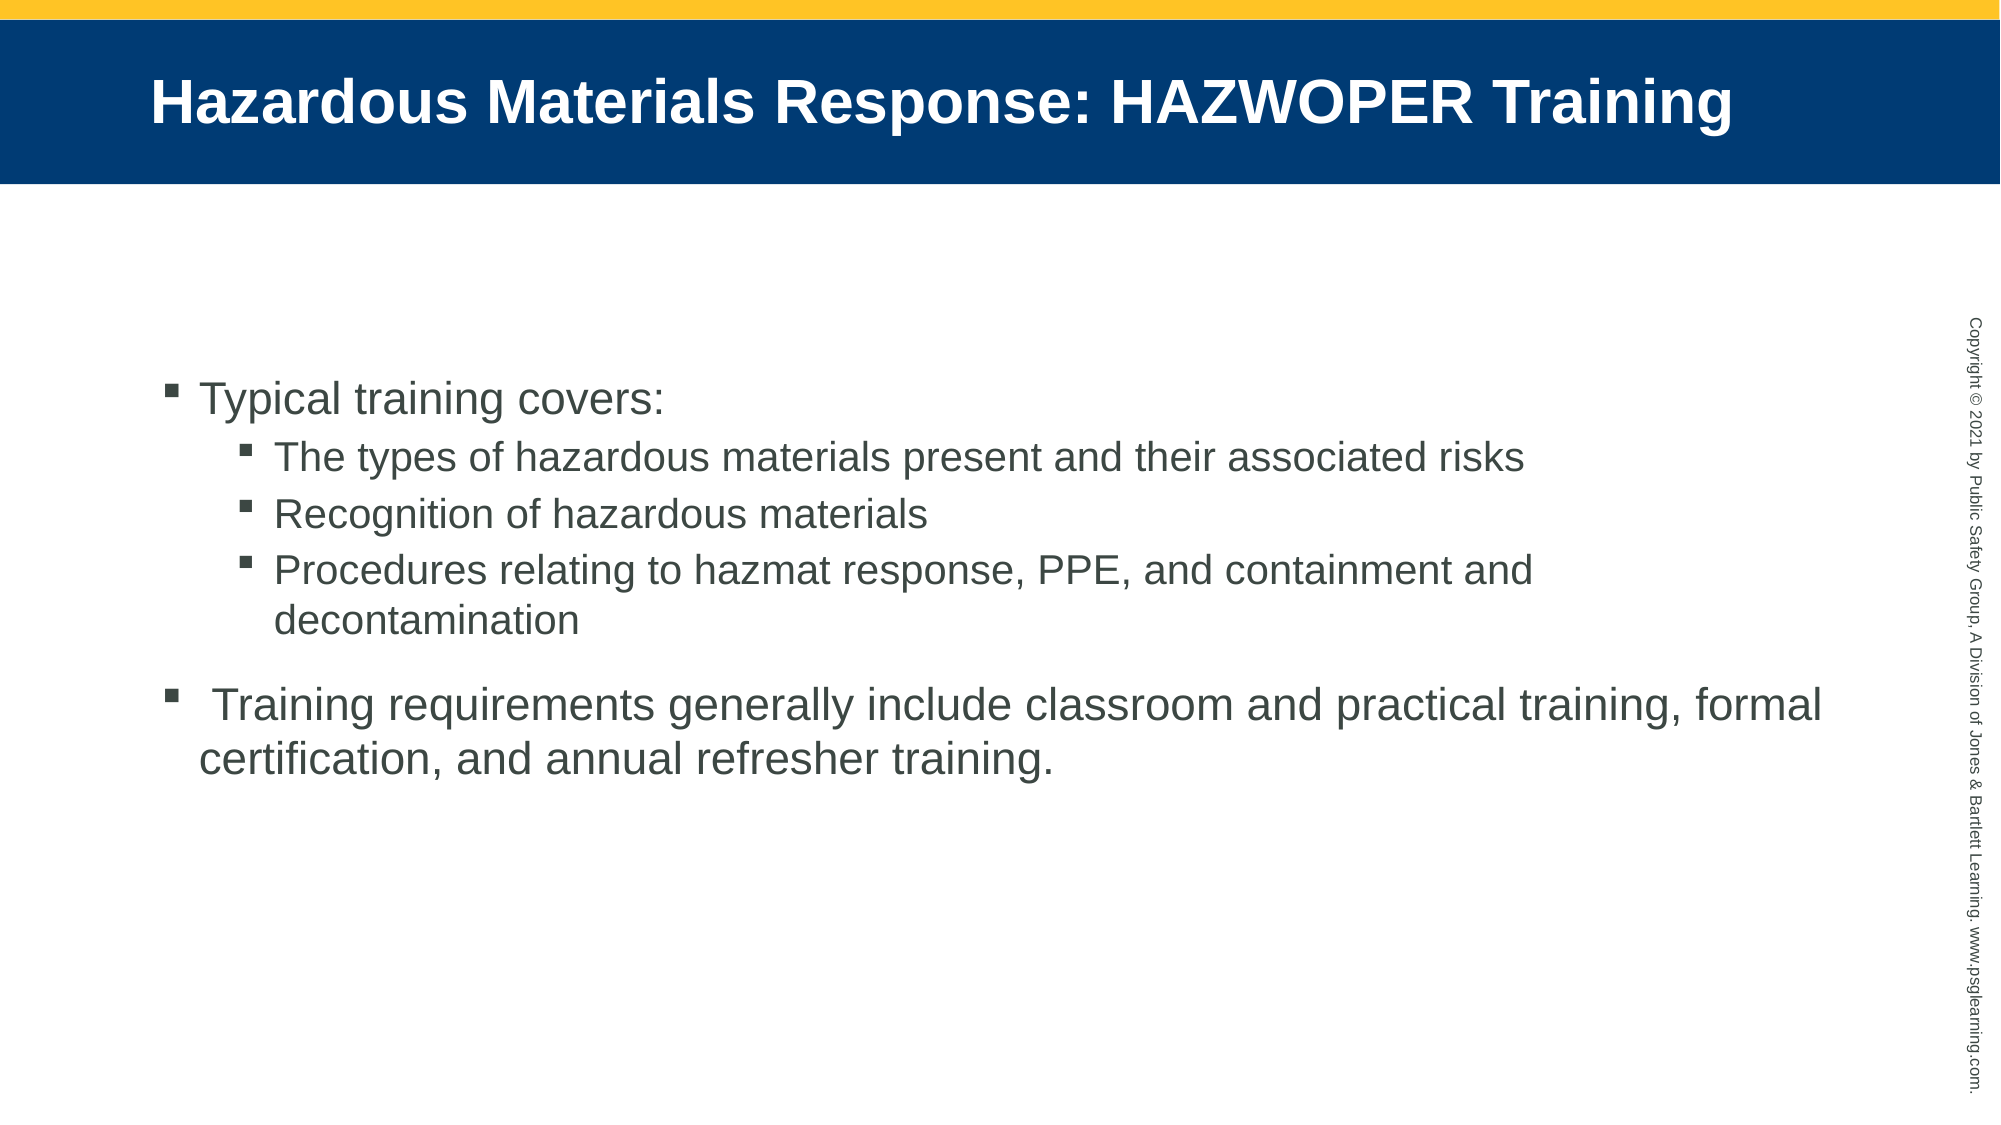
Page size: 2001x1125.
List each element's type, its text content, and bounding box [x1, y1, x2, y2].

title Hazardous Materials Response: HAZWOPER Training [0, 19, 2000, 185]
list Typical training covers: The types of hazardous materials present and their associated risks Recognition of hazardous materials Procedures relating to hazmat response, PPE, and containment and decontamination Training requirements generally include classroom and practical training, formal certification, and annual refresher training. [146, 361, 1859, 1016]
